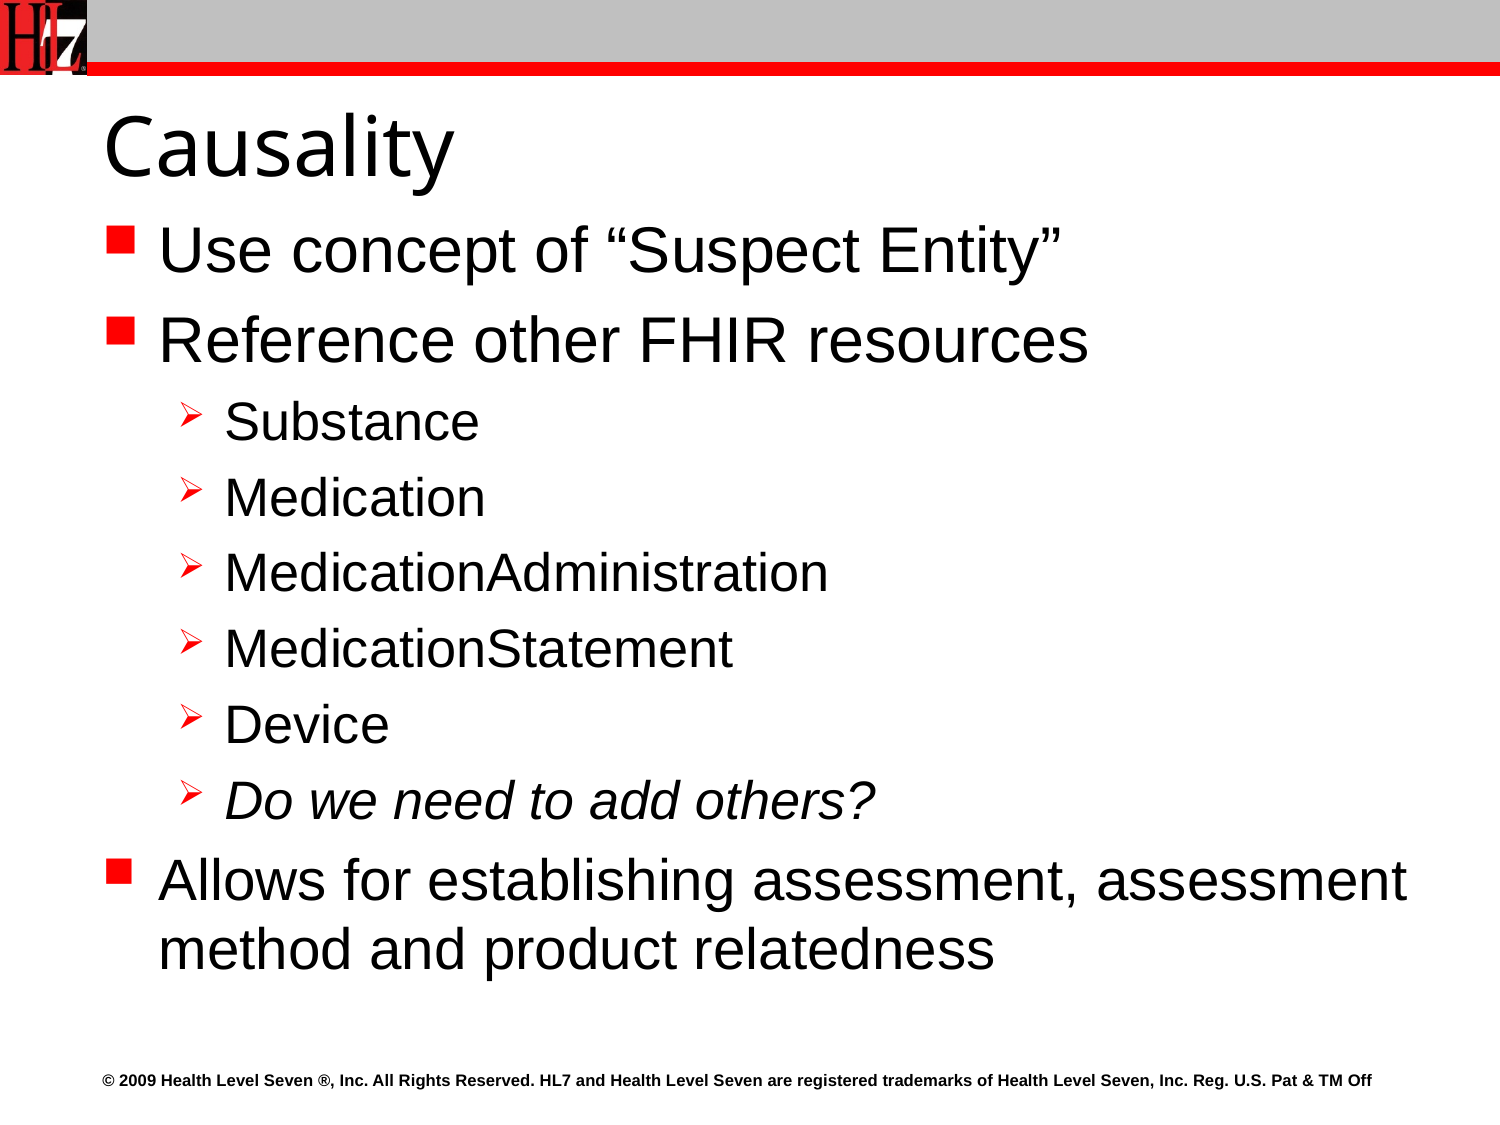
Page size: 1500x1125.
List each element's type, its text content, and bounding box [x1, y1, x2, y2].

title Causality [87, 99, 1425, 200]
picture [0, 0, 87, 75]
list Use concept of “Suspect Entity” Reference other FHIR resources Substance Medication MedicationAdministration MedicationStatement Device Do we need to add others? Allows for establishing assessment, assessment method and product relatedness [87, 200, 1425, 988]
